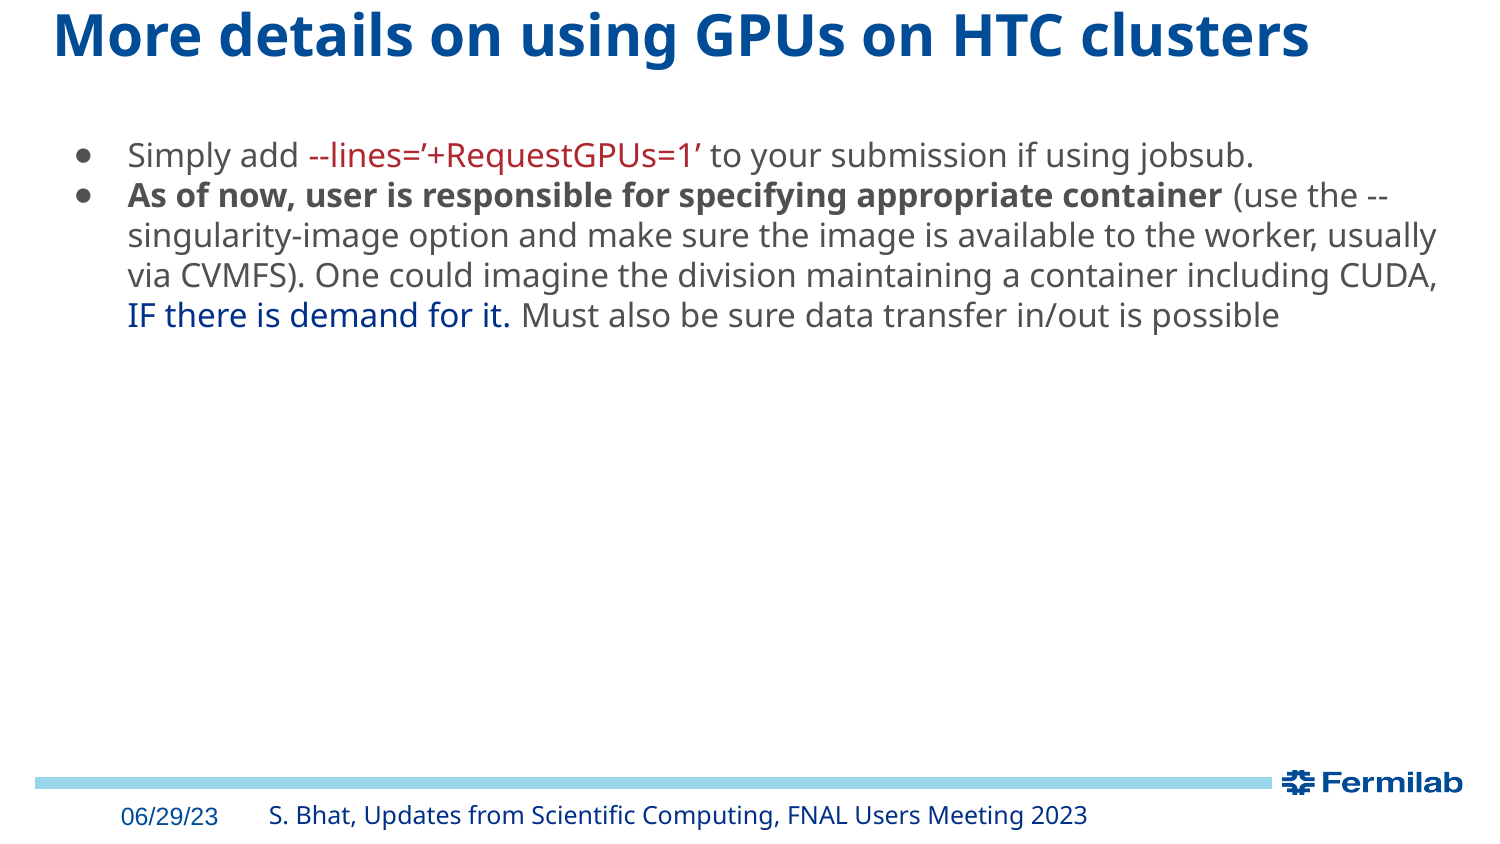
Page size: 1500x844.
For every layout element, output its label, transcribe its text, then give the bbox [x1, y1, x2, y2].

list Simply add --lines=’+RequestGPUs=1’ to your submission if using jobsub. As of now, user is responsible for specifying appropriate container (use the --singularity-image option and make sure the image is available to the worker, usually via CVMFS). One could imagine the division maintaining a container including CUDA, IF there is demand for it. Must also be sure data transfer in/out is possible [37, 119, 1461, 742]
picture [1282, 770, 1463, 795]
title More details on using GPUs on HTC clusters [37, 30, 1463, 84]
